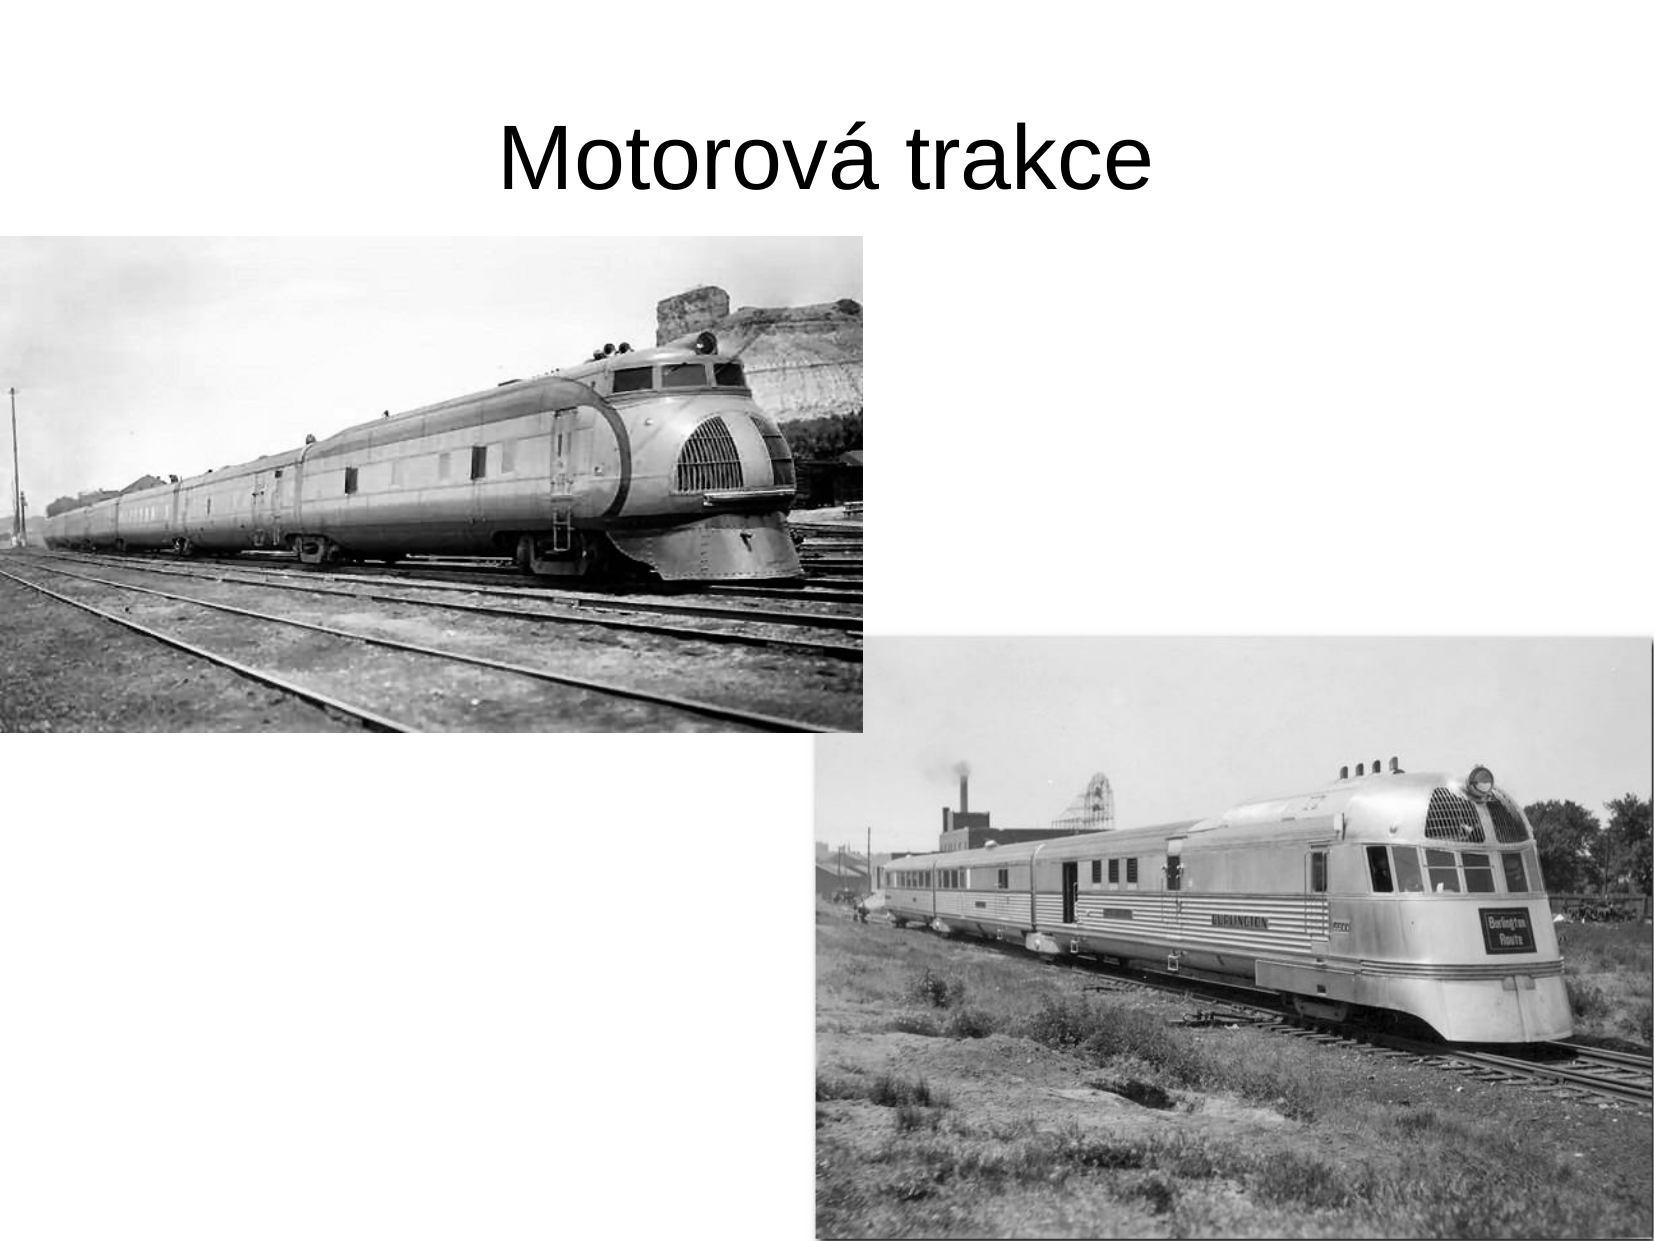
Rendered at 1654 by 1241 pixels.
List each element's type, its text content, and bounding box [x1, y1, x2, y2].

text_box Motorová trakce [82, 49, 1571, 257]
picture [0, 236, 1654, 1241]
